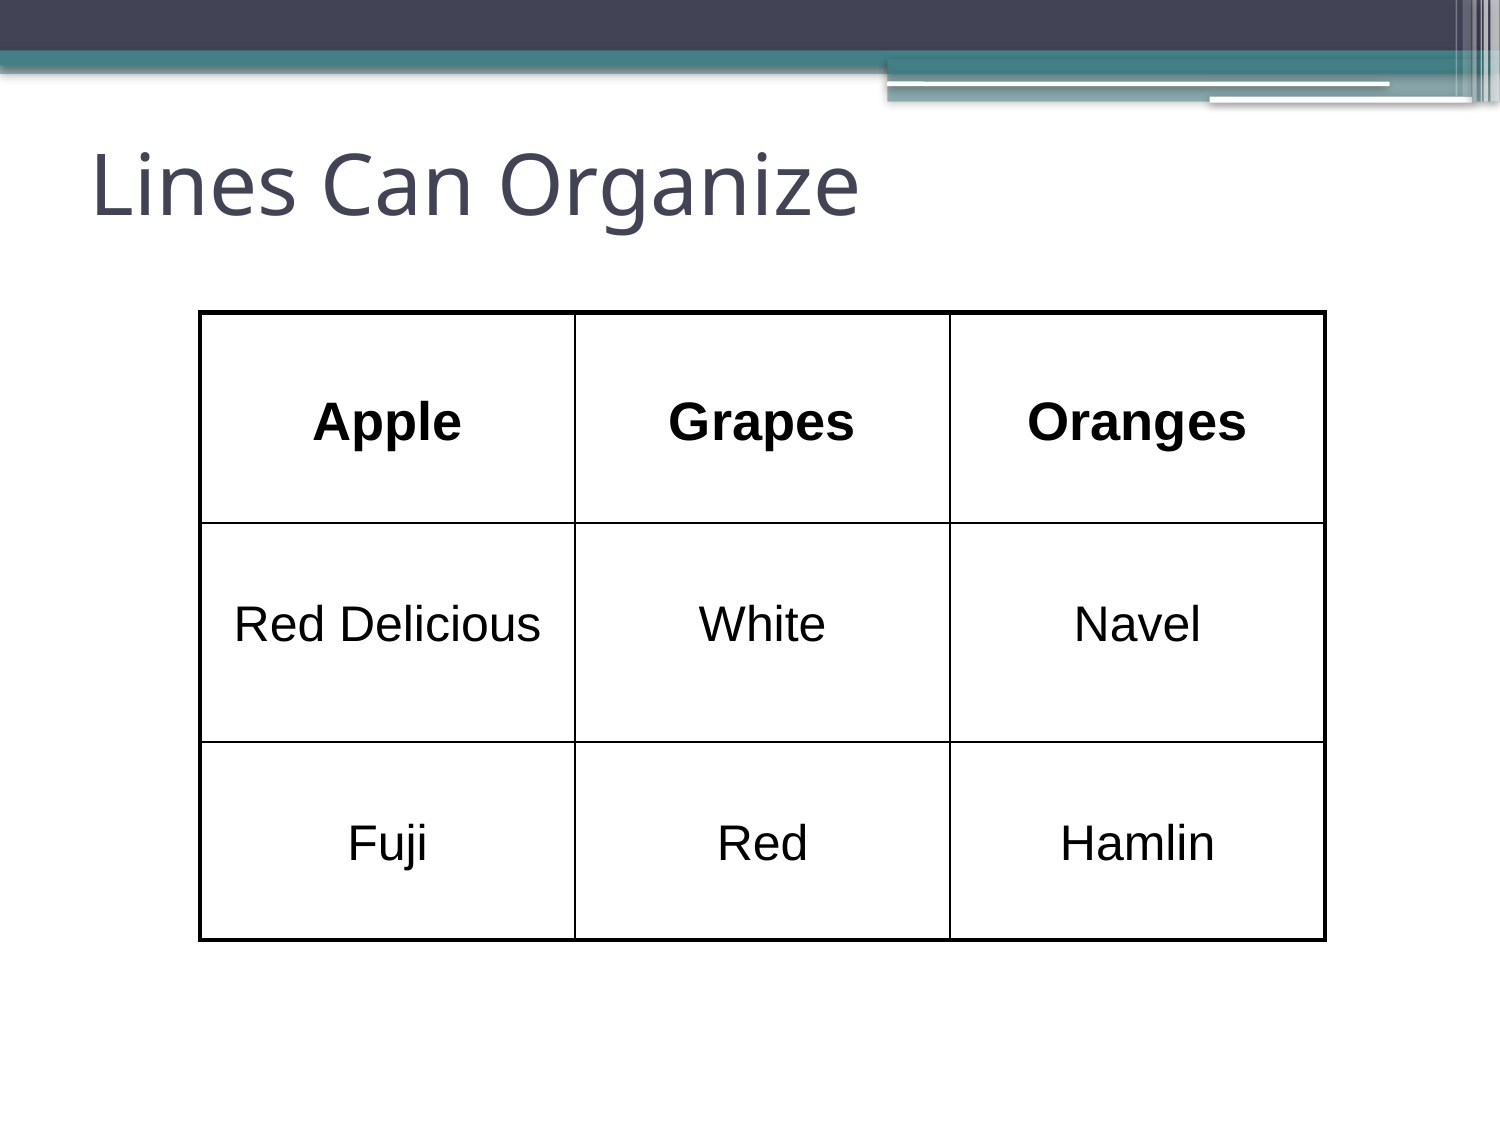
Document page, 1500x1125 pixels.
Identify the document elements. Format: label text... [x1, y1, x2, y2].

table_header Oranges [951, 315, 1323, 522]
table_cell Fuji [202, 743, 574, 938]
table_cell Red Delicious [202, 524, 574, 741]
table_cell Red [576, 743, 949, 938]
title Lines Can Organize [75, 87, 1425, 275]
table_header Apple [202, 315, 574, 522]
table_cell Hamlin [951, 743, 1323, 938]
table_cell Navel [951, 524, 1323, 741]
table_header Grapes [576, 315, 949, 522]
table_cell White [576, 524, 949, 741]
